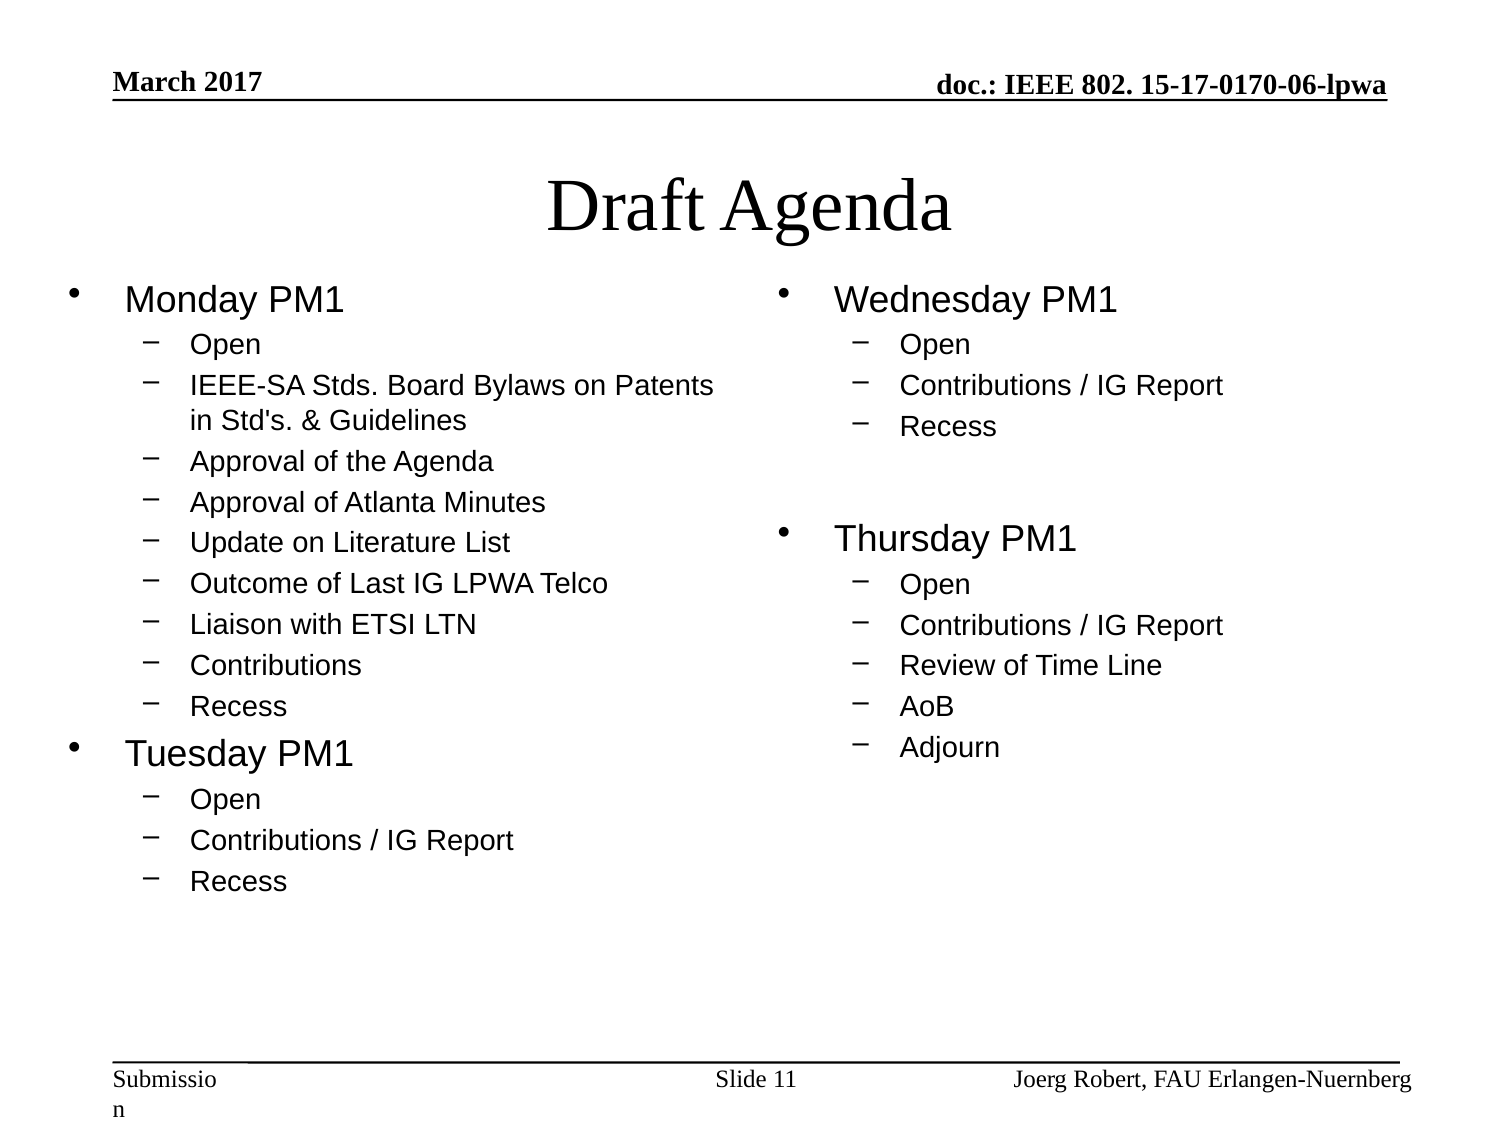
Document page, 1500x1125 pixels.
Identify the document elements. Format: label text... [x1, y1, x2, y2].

slide_number Slide 11 [712, 1062, 800, 1093]
title Draft Agenda [112, 112, 1388, 288]
list Monday PM1 Open IEEE-SA Stds. Board Bylaws on Patents in Std's. & Guidelines Approval of the Agenda Approval of Atlanta Minutes Update on Literature List Outcome of Last IG LPWA Telco Liaison with ETSI LTN Contributions Recess Tuesday PM1 Open Contributions / IG Report Recess [53, 267, 738, 1000]
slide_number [112, 62, 375, 98]
footer Joerg Robert, FAU Erlangen-Nuernberg [900, 1062, 1413, 1093]
list Wednesday PM1 Open Contributions / IG Report Recess Thursday PM1 Open Contributions / IG Report Review of Time Line AoB Adjourn [762, 267, 1412, 1000]
